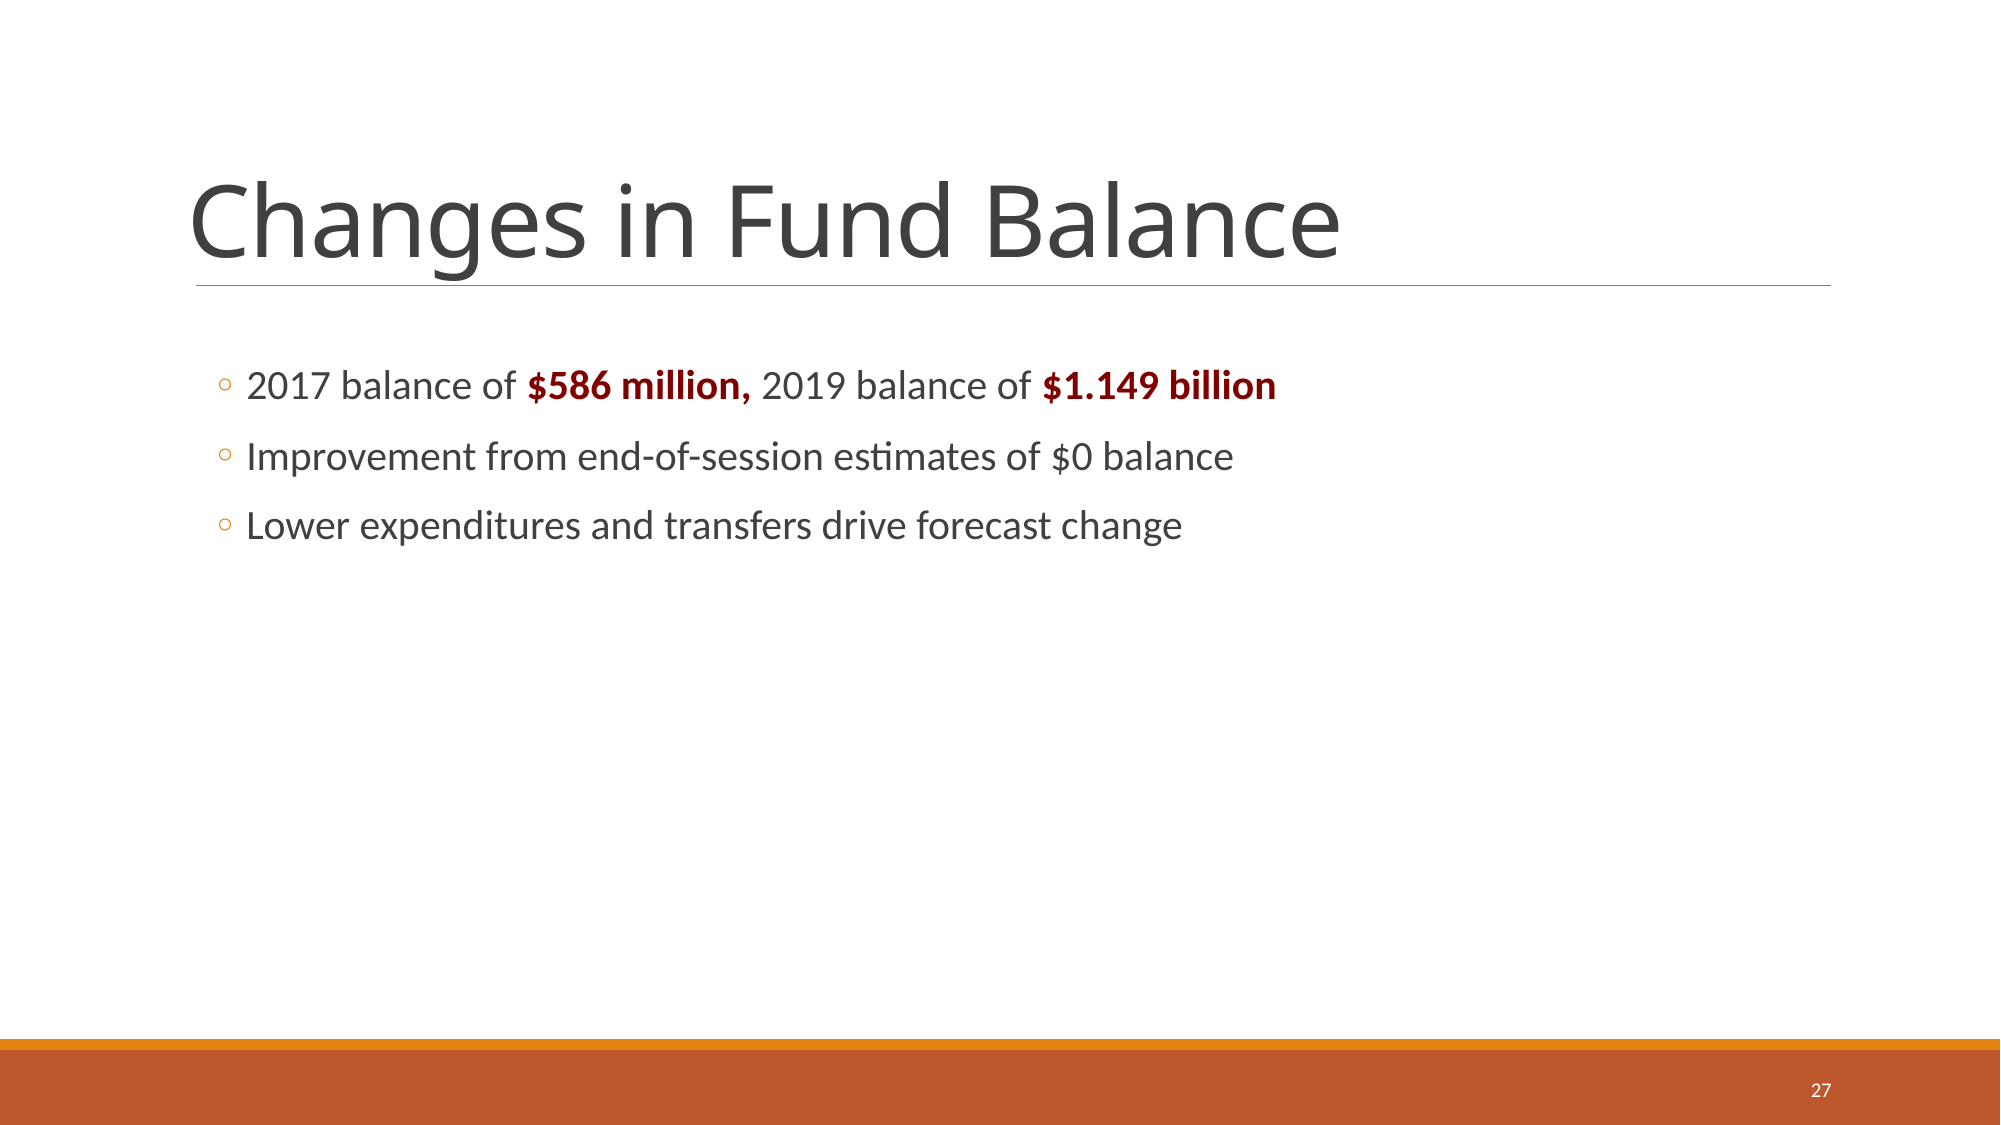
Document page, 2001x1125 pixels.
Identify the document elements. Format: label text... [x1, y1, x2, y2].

title Changes in Fund Balance [179, 46, 1831, 286]
slide_number 27 [1799, 1070, 1840, 1110]
list 2017 balance of $586 million, 2019 balance of $1.149 billion Improvement from end-of-session estimates of $0 balance Lower expenditures and transfers drive forecast change [179, 363, 1831, 964]
